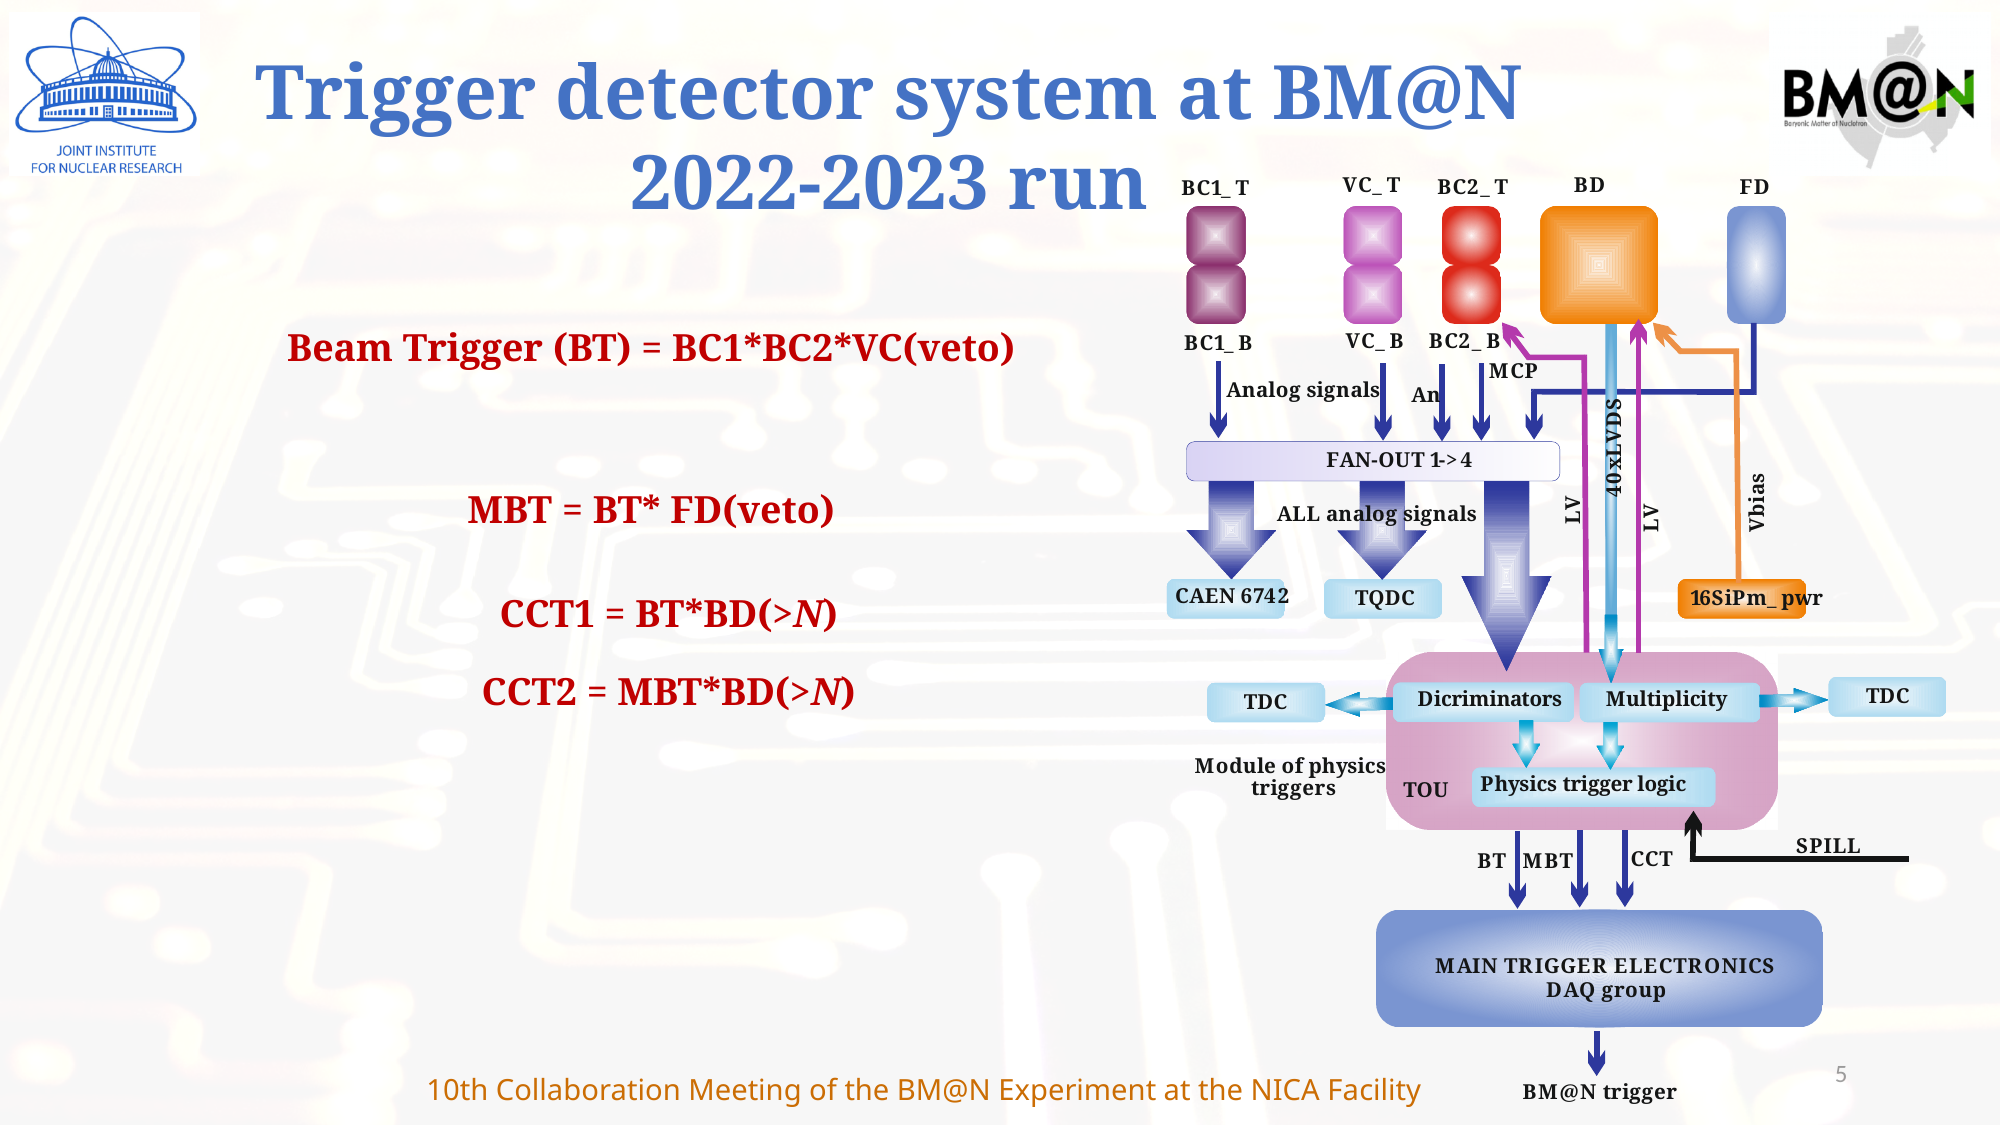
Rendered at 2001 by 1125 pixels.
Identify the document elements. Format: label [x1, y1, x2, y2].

picture [0, 0, 2000, 1125]
text_box [1164, 175, 1949, 1107]
